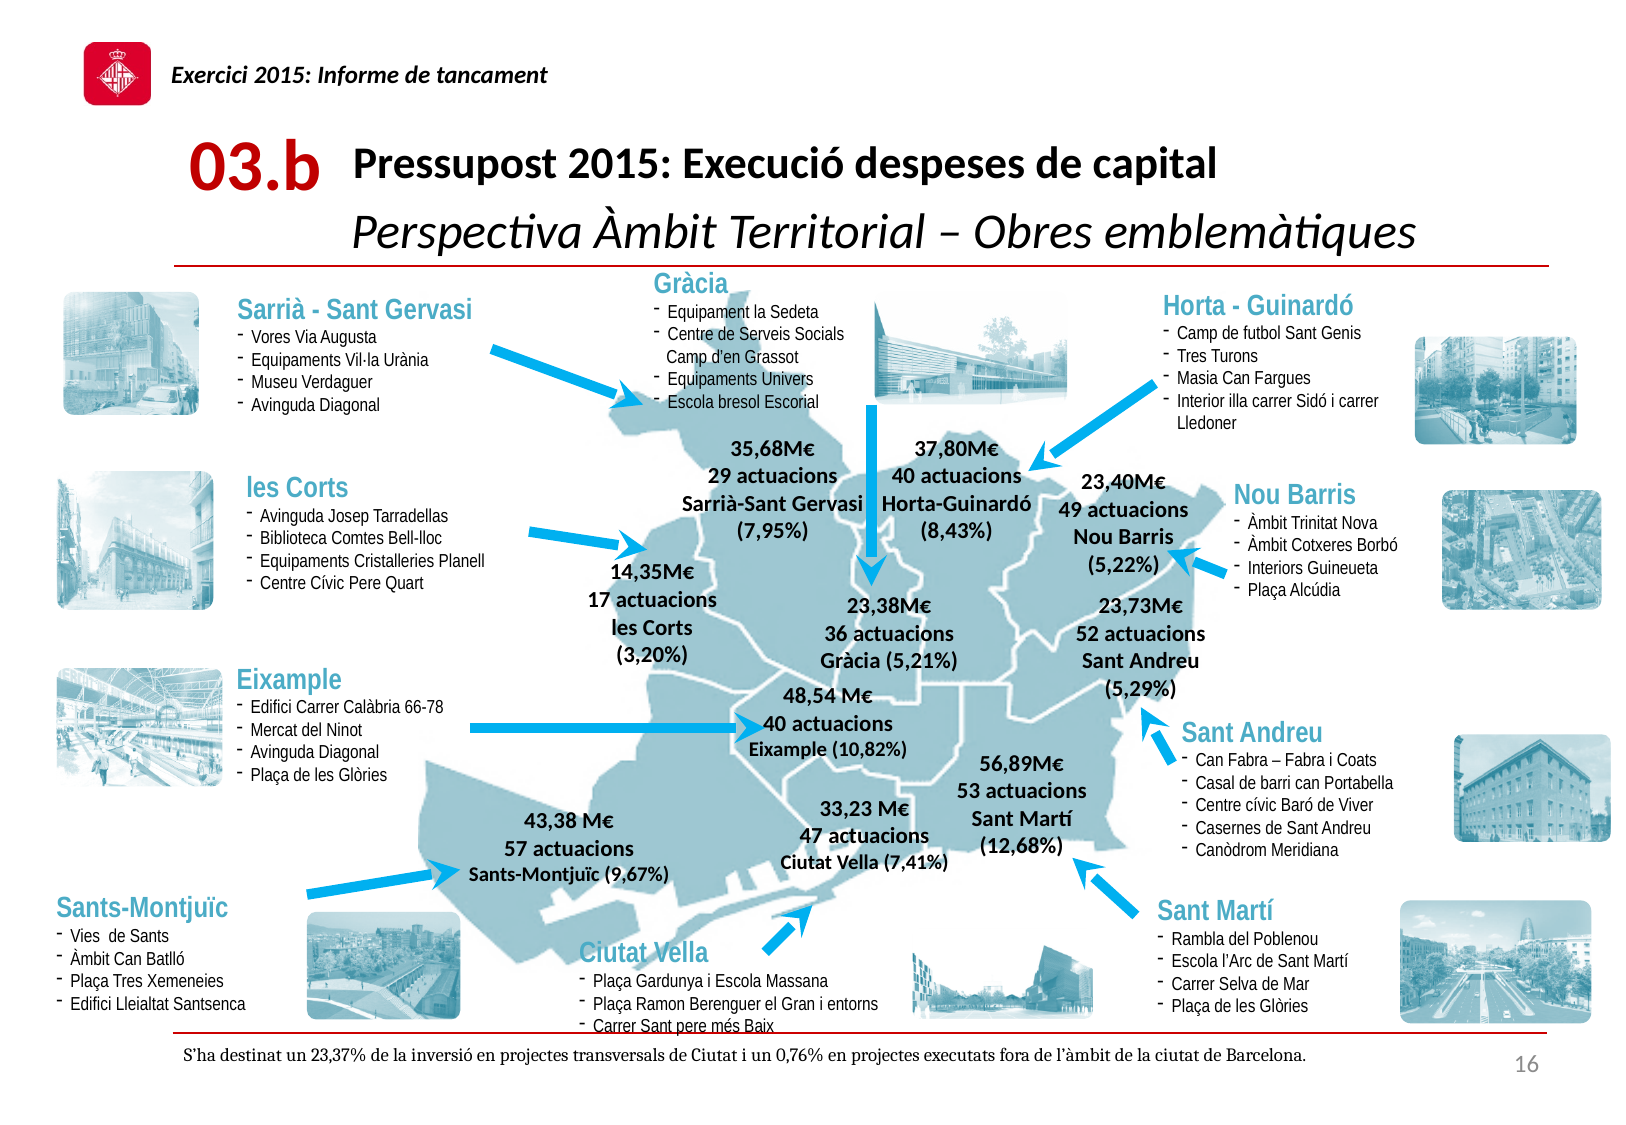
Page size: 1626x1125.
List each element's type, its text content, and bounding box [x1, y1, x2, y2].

text_box Sant Andreu Can Fabra – Fabra i Coats Casal de barri can Portabella Centre cívic Baró de Viver Casernes de Sant Andreu Canòdrom Meridiana [1251, 705, 1454, 868]
picture [1453, 733, 1612, 842]
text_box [1140, 706, 1173, 764]
picture [56, 470, 214, 611]
text_box Eixample Edifici Carrer Calàbria 66-78 Mercat del Ninot Avinguda Diagonal Plaça de les Glòries [221, 652, 412, 793]
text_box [1028, 383, 1156, 472]
picture [1399, 900, 1592, 1024]
picture [1414, 336, 1577, 445]
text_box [491, 348, 644, 405]
slide_number 16 [1175, 1032, 1555, 1093]
list 03.b [174, 125, 352, 197]
picture [912, 928, 1094, 1019]
text_box Sant Martí Rambla del Poblenou Escola l’Arc de Sant Martí Carrer Selva de Mar Plaça de les Glòries [1142, 884, 1498, 1024]
text_box S’ha destinat un 23,37% de la inversió en projectes transversals de Ciutat i un 0,76% en projectes executats fora de l’àmbit de la ciutat de Barcelona. [169, 1035, 1488, 1073]
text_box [1166, 550, 1226, 575]
picture [63, 291, 200, 416]
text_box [1072, 857, 1137, 916]
picture [1441, 489, 1602, 610]
picture [874, 291, 1068, 405]
text_box Ciutat Vella Plaça Gardunya i Escola Massana Plaça Ramon Berenguer el Gran i entorns Carrer Sant pere més Baix [564, 982, 923, 1035]
text_box Nou Barris Àmbit Trinitat Nova Àmbit Cotxeres Borbó Interiors Guineueta Plaça Alcúdia [1251, 468, 1474, 608]
text_box Sarrià - Sant Gervasi Vores Via Augusta Equipaments Vil·la Urània Museu Verdaguer Avinguda Diagonal [222, 282, 570, 423]
text_box Gràcia Equipament la Sedeta Centre de Serveis Socials Camp d’en Grassot Equipaments Univers Escola bresol Escorial [638, 256, 971, 289]
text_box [528, 531, 648, 550]
picture [306, 911, 461, 1020]
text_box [417, 290, 1246, 973]
title Pressupost 2015: Execució despeses de capital [352, 125, 1552, 192]
picture [83, 42, 151, 106]
text_box Horta - Guinardó Camp de futbol Sant Genis Tres Turons Masia Can Fargues Interior illa carrer Sidó i carrer Lledoner [1148, 278, 1439, 442]
list Perspectiva Àmbit Territorial – Obres emblemàtiques [337, 192, 1552, 264]
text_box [306, 869, 461, 895]
text_box les Corts Avinguda Josep Tarradellas Biblioteca Comtes Bell-lloc Equipaments Cristalleries Planell Centre Cívic Pere Quart [231, 460, 412, 601]
text_box Sants-Montjuïc Vies de Sants Àmbit Can Batlló Plaça Tres Xemeneies Edifici Lleialtat Santsenca [41, 881, 320, 1022]
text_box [764, 904, 813, 953]
picture [56, 667, 223, 787]
